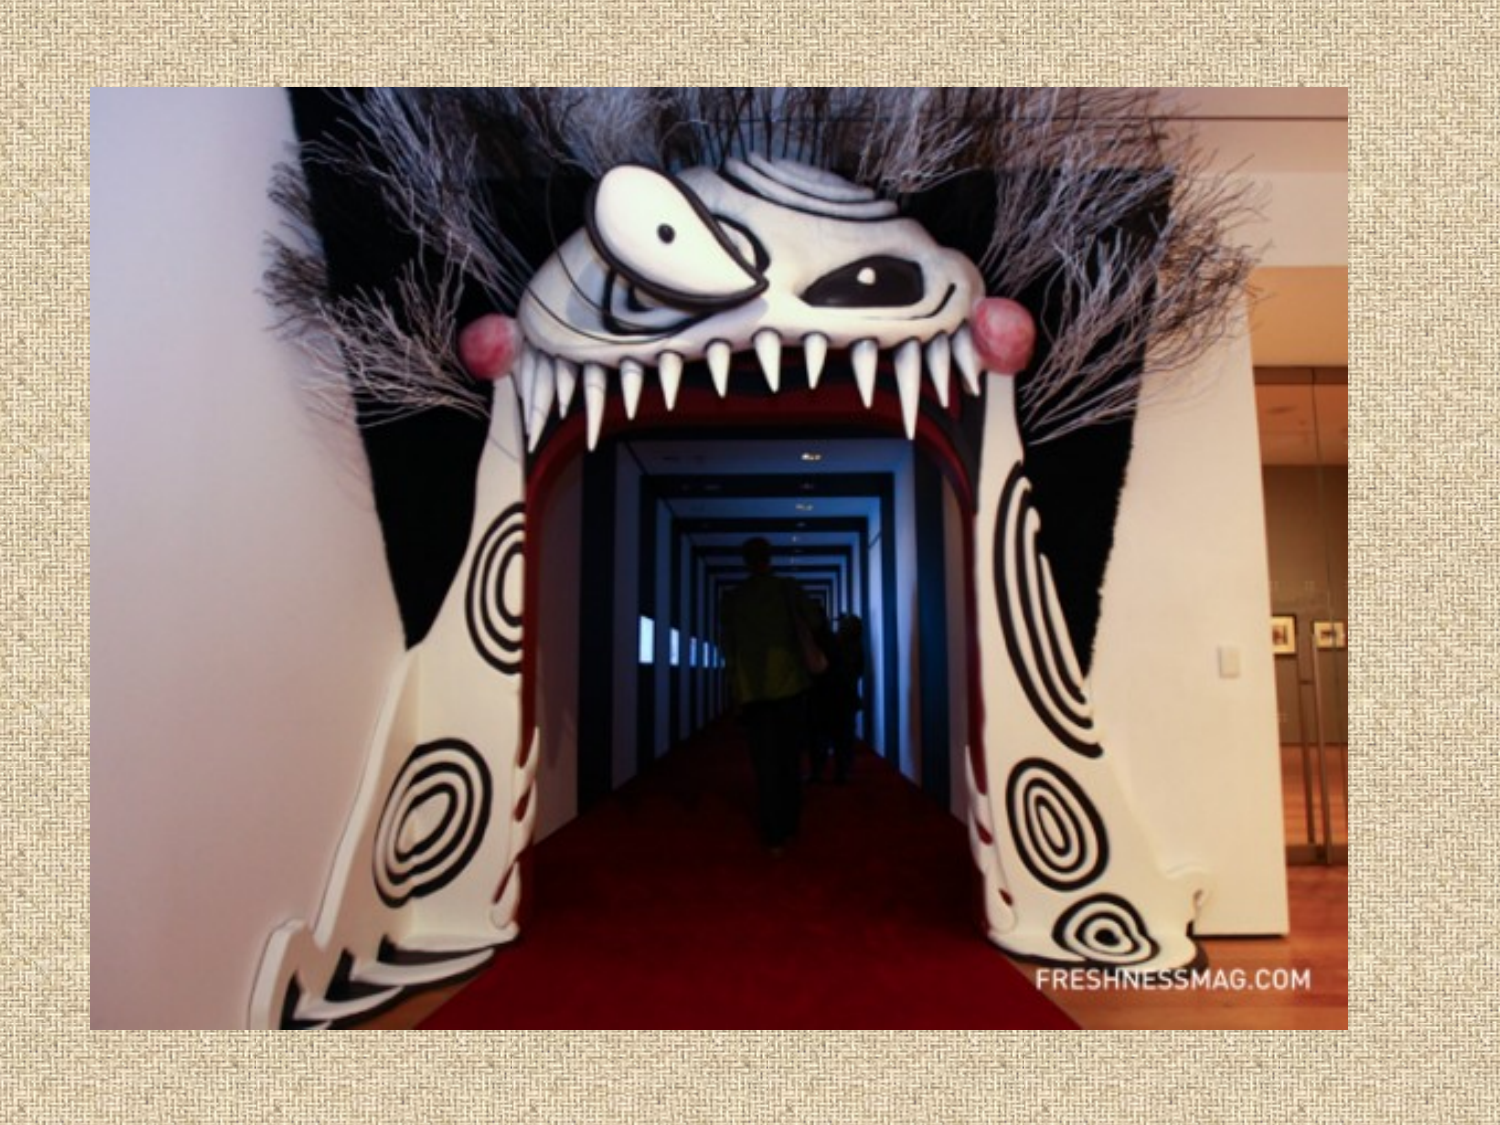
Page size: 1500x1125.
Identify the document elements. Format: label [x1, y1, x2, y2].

list [0, 87, 1500, 1030]
